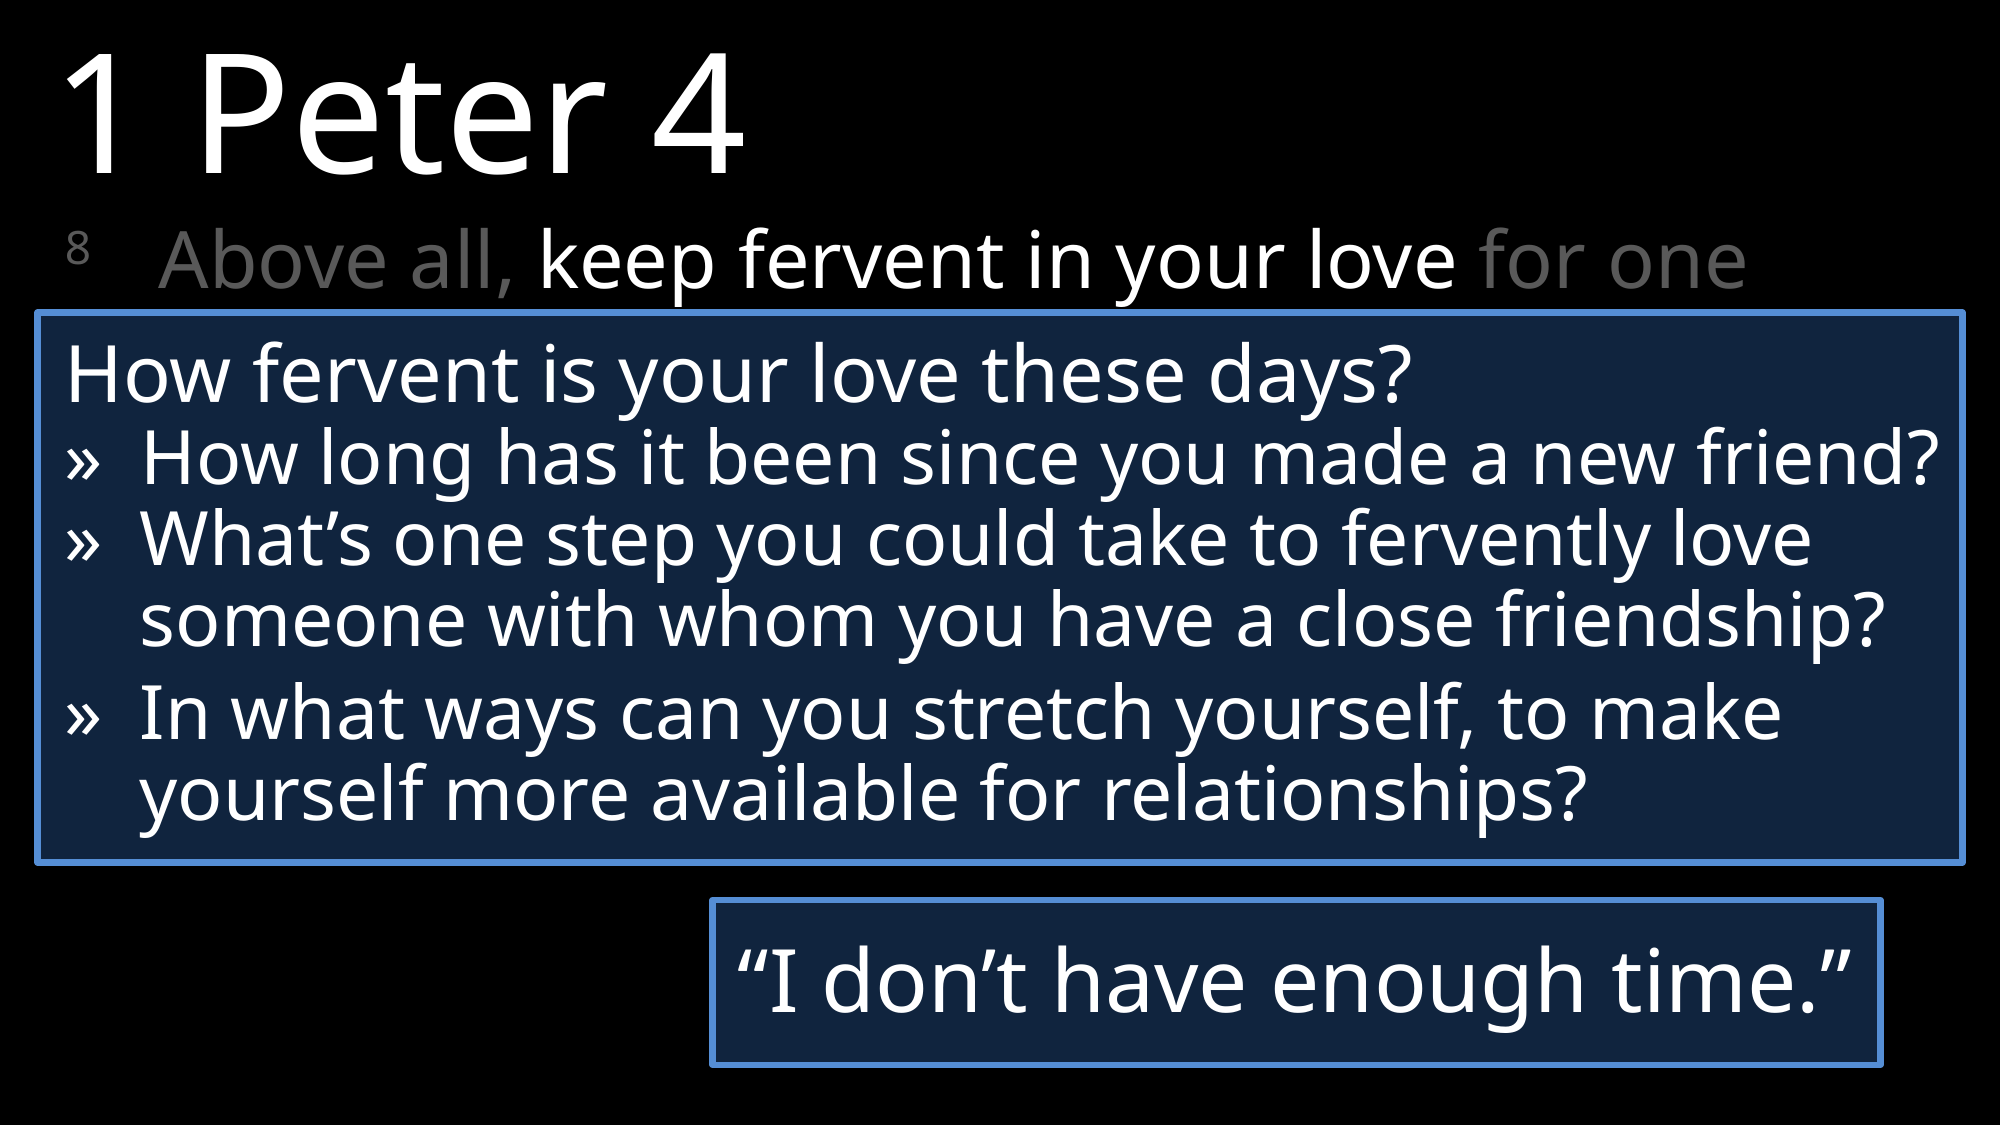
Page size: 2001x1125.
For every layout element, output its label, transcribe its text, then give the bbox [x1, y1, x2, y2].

text_box [37, 312, 1963, 863]
text_box “I don’t have enough time.” [714, 918, 1875, 1038]
text_box 8 Above all, keep fervent in your love for one another, because love covers a multitude of sins. [49, 212, 1913, 312]
text_box How fervent is your love these days? » How long has it been since you made a new friend? » What’s one step you could take to fervently love someone with whom you have a close friendship? » In what ways can you stretch yourself, to make yourself more available for relationships? [50, 326, 1963, 845]
text_box [712, 899, 1881, 1065]
text_box 1 Peter 4 [37, 0, 1838, 215]
